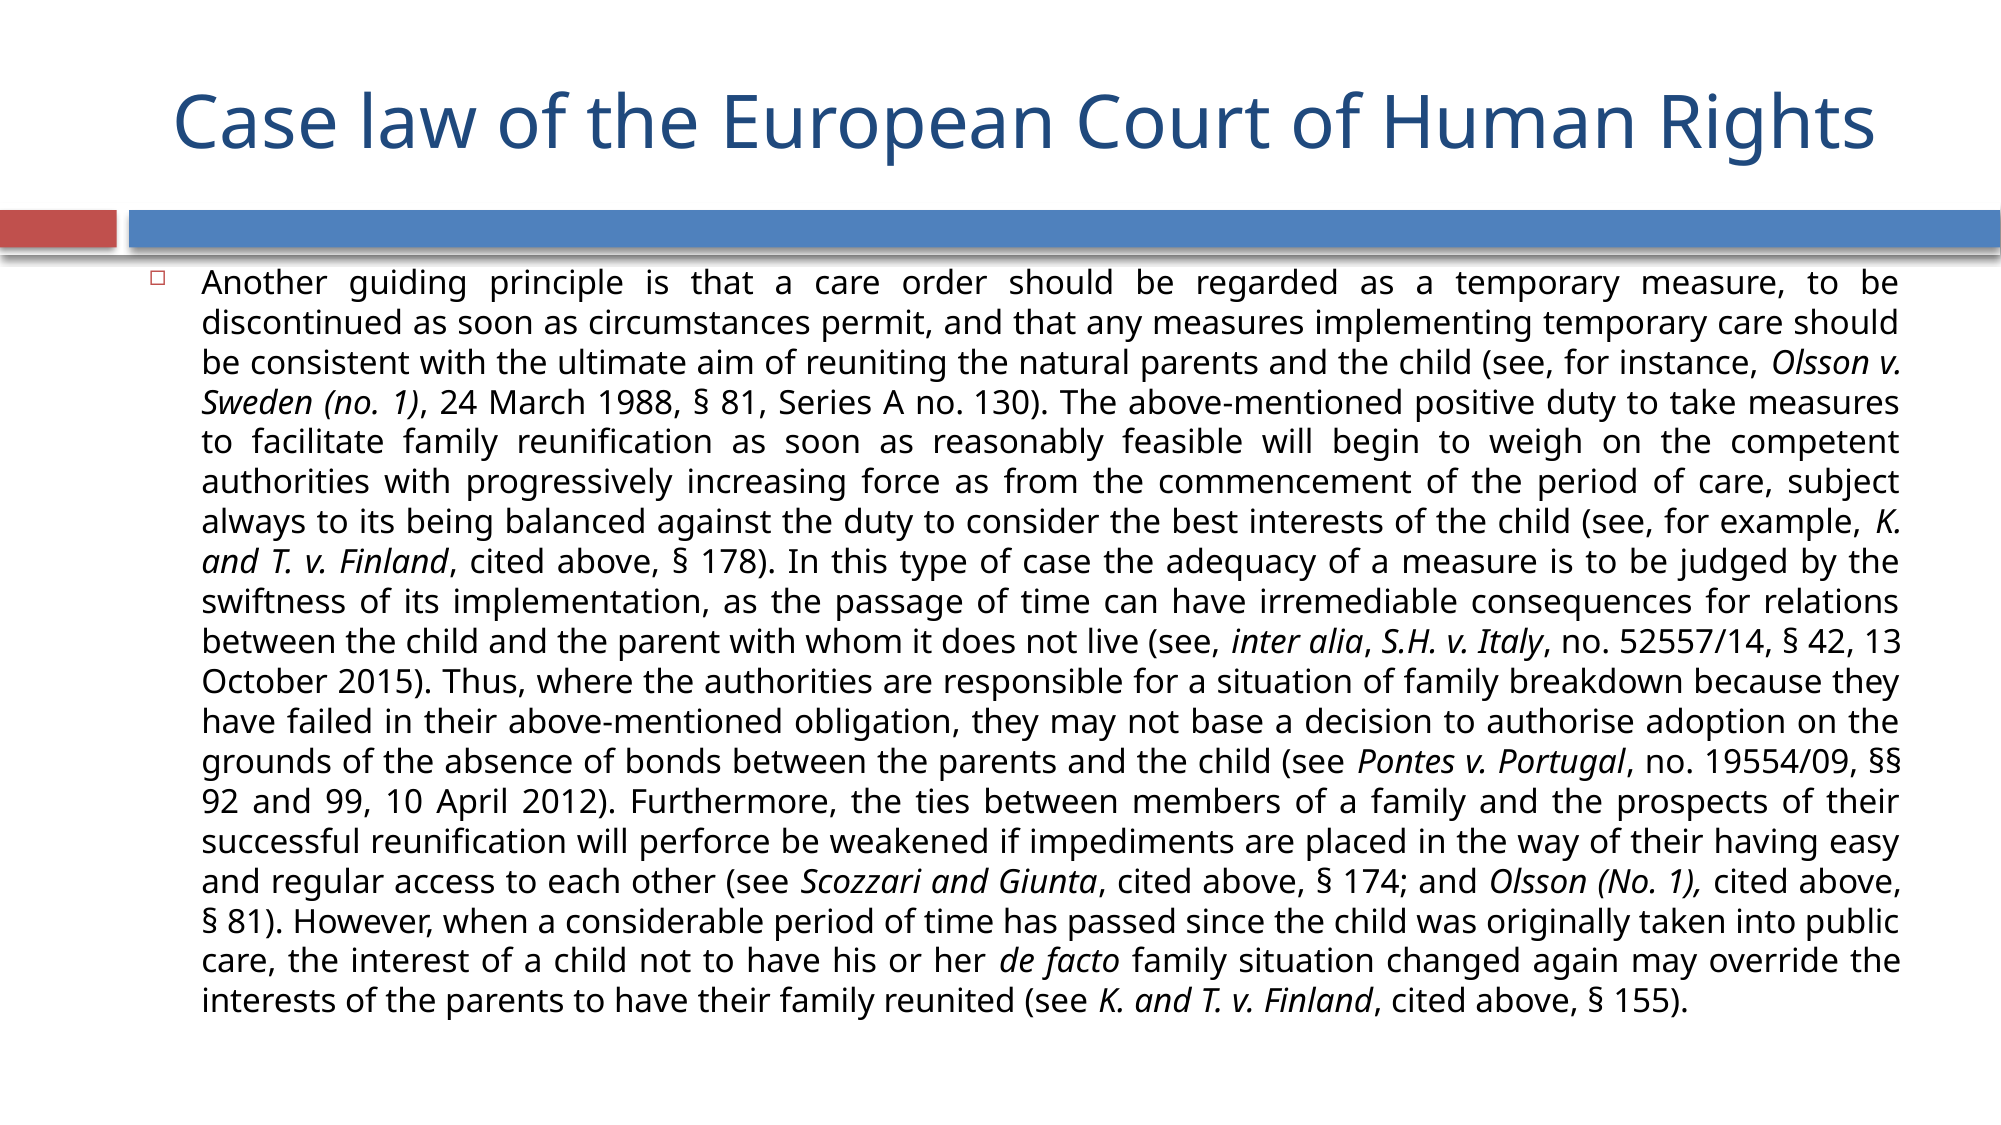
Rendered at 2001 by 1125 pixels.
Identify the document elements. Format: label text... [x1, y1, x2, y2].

list Another guiding principle is that a care order should be regarded as a temporary measure, to be discontinued as soon as circumstances permit, and that any measures implementing temporary care should be consistent with the ultimate aim of reuniting the natural parents and the child (see, for instance, Olsson v. Sweden (no. 1), 24 March 1988, § 81, Series A no. 130). The above-mentioned positive duty to take measures to facilitate family reunification as soon as reasonably feasible will begin to weigh on the competent authorities with progressively increasing force as from the commencement of the period of care, subject always to its being balanced against the duty to consider the best interests of the child (see, for example, K. and T. v. Finland, cited above, § 178). In this type of case the adequacy of a measure is to be judged by the swiftness of its implementation, as the passage of time can have irremediable consequences for relations between the child and the parent with whom it does not live (see, inter alia, S.H. v. Italy, no. 52557/14, § 42, 13 October 2015). Thus, where the authorities are responsible for a situation of family breakdown because they have failed in their above-mentioned obligation, they may not base a decision to authorise adoption on the grounds of the absence of bonds between the parents and the child (see Pontes v. Portugal, no. 19554/09, §§ 92 and 99, 10 April 2012). Furthermore, the ties between members of a family and the prospects of their successful reunification will perforce be weakened if impediments are placed in the way of their having easy and regular access to each other (see Scozzari and Giunta, cited above, § 174; and Olsson (No. 1), cited above, § 81). However, when a considerable period of time has passed since the child was originally taken into public care, the interest of a child not to have his or her de facto family situation changed again may override the interests of the parents to have their family reunited (see K. and T. v. Finland, cited above, § 155). [133, 253, 1918, 1109]
title Case law of the European Court of Human Rights [133, 37, 1918, 200]
